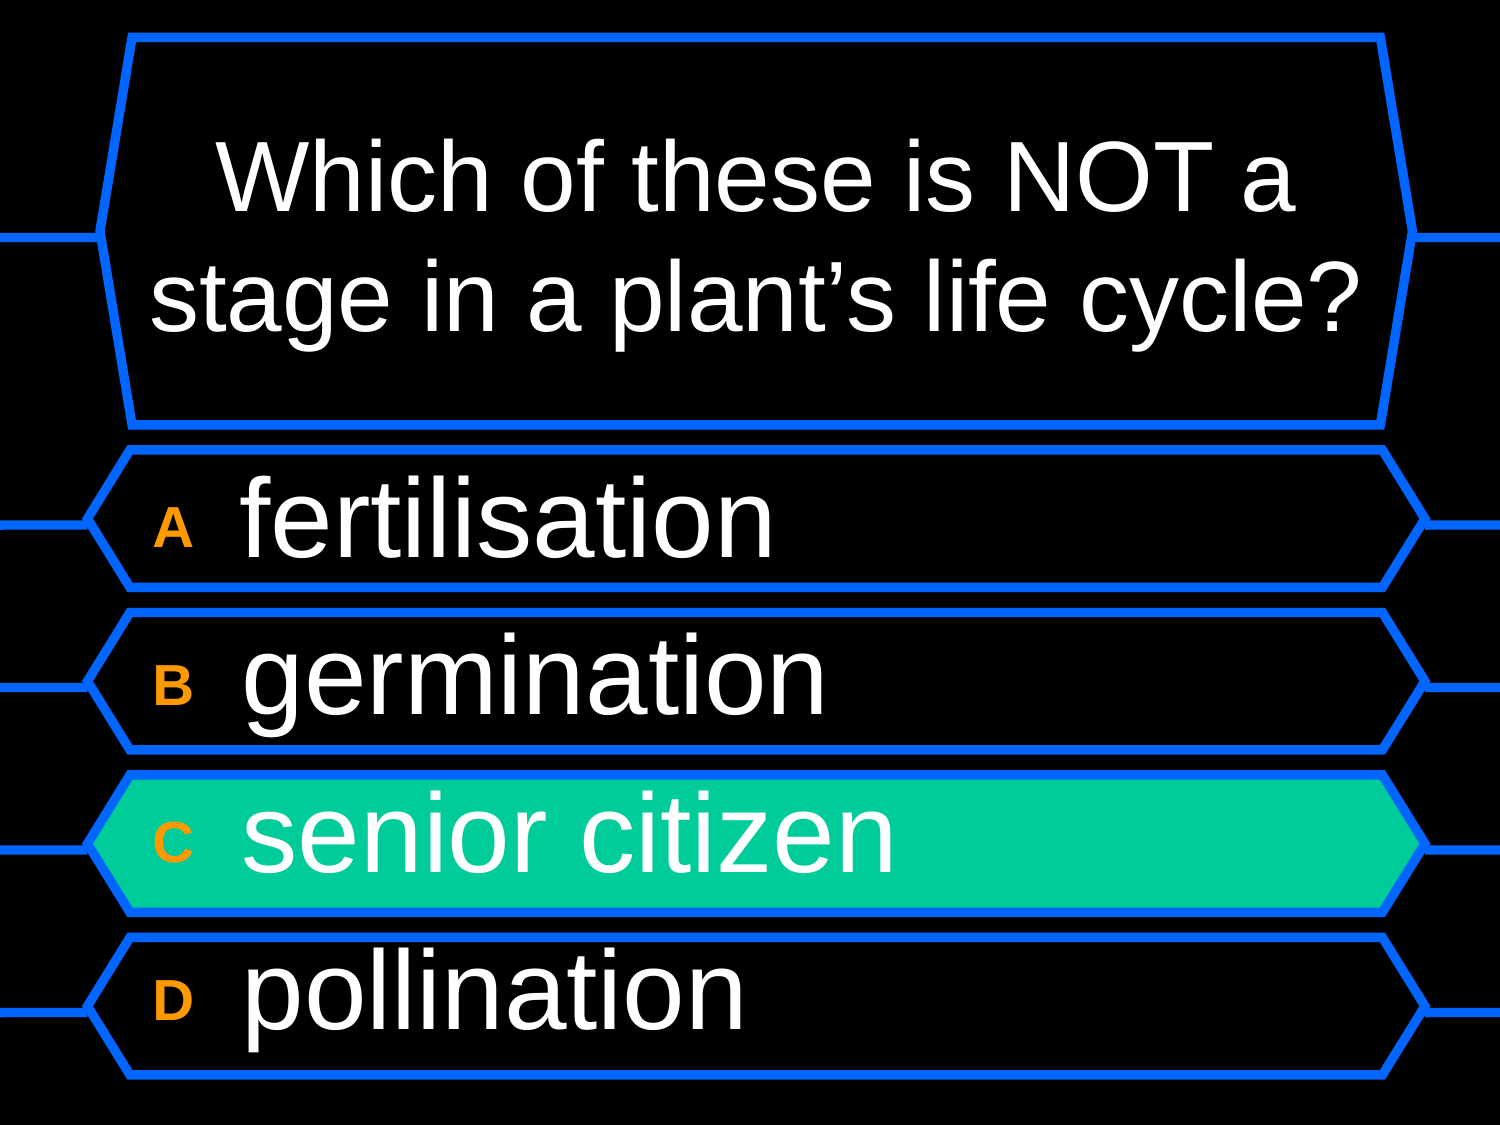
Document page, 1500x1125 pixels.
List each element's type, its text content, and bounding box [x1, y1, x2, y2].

text_box [1388, 621, 1425, 741]
text_box [1388, 83, 1413, 379]
list A fertilisation B germination C senior citizen D pollination [137, 437, 1388, 1088]
text_box [1388, 458, 1425, 579]
title Which of these is NOT a stage in a plant’s life cycle? [125, 62, 1388, 400]
text_box [1388, 783, 1425, 904]
text_box [127, 37, 1385, 62]
text_box [87, 774, 137, 913]
text_box [1388, 946, 1425, 1066]
text_box [127, 400, 1385, 425]
text_box [87, 612, 137, 750]
text_box [87, 937, 137, 1075]
text_box [87, 449, 137, 588]
text_box [99, 80, 125, 383]
